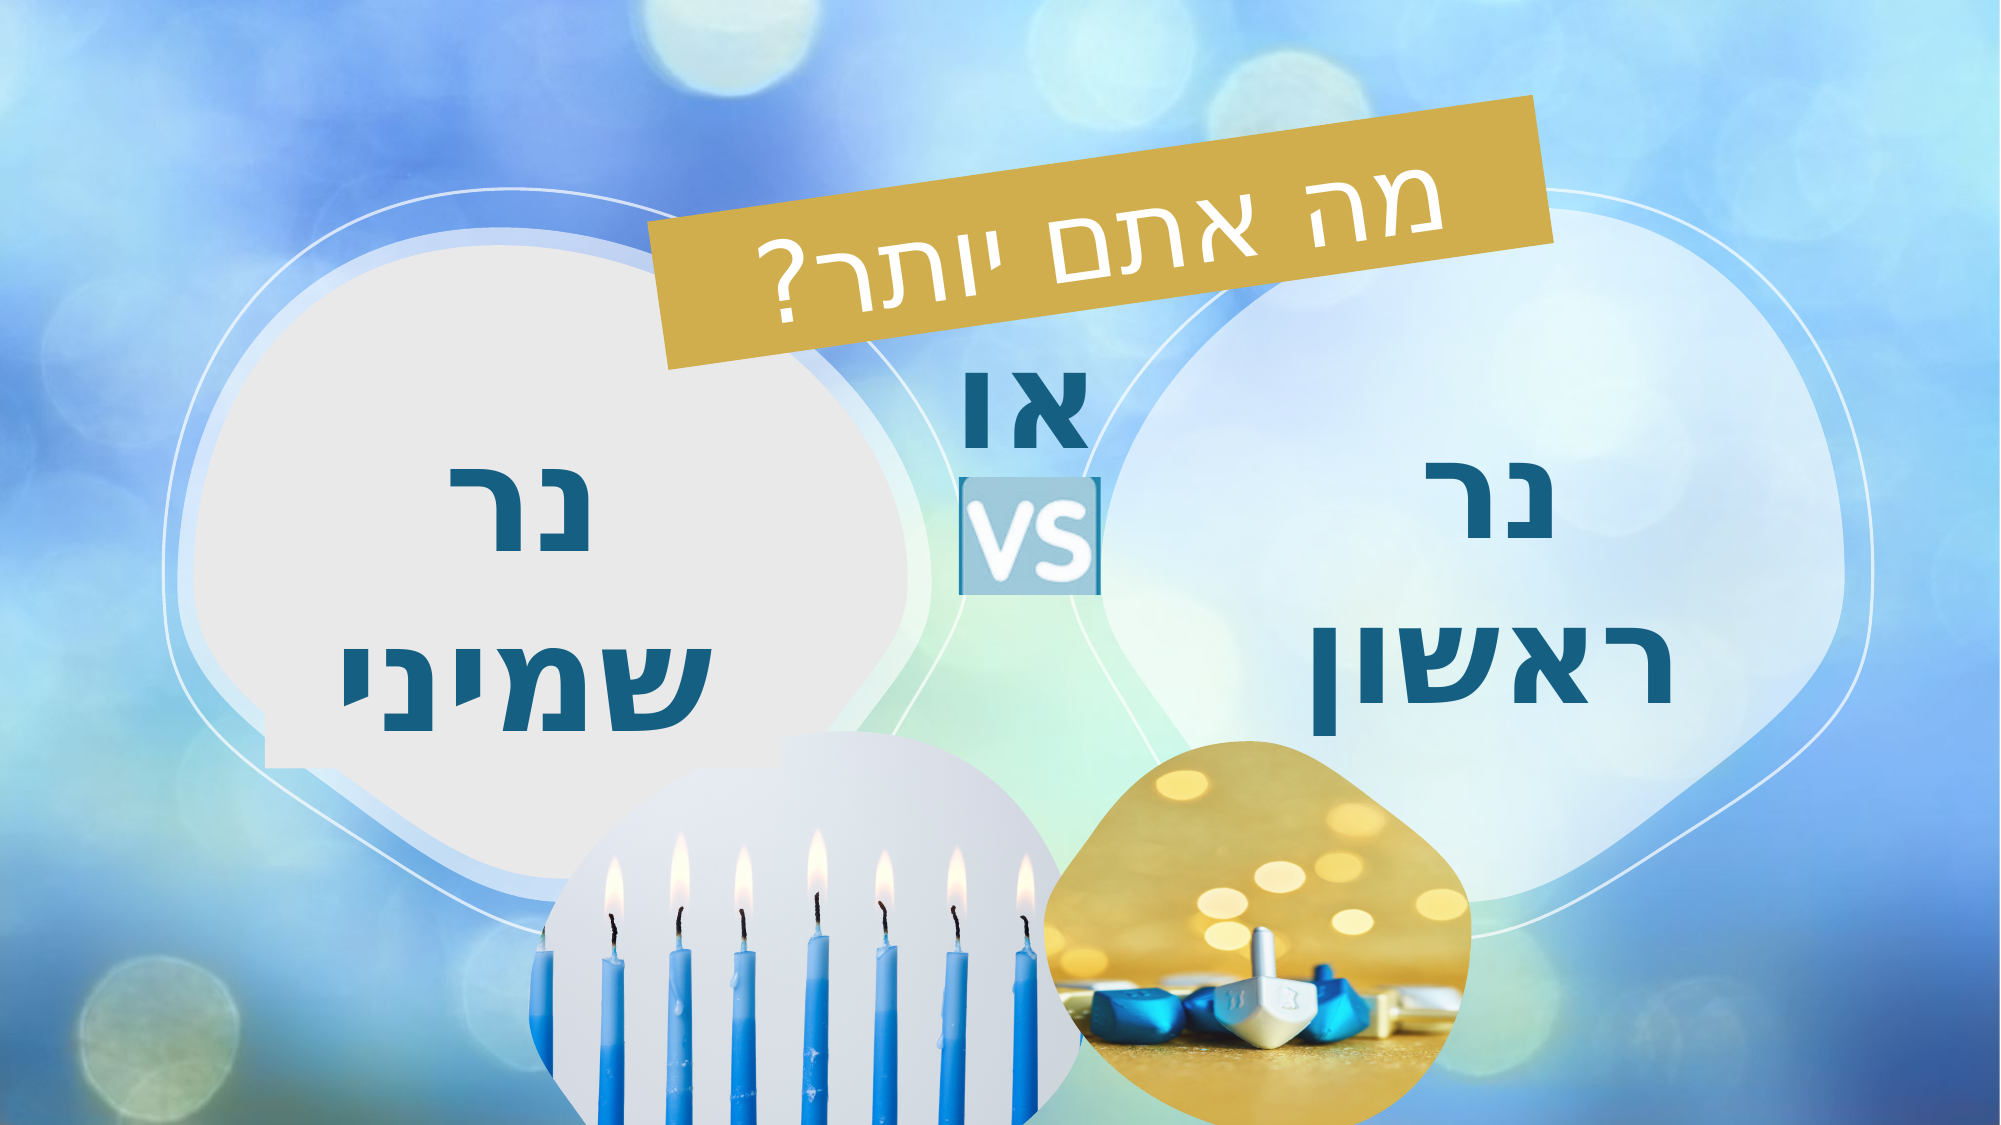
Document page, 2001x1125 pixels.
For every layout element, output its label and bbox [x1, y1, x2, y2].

text_box [1068, 183, 1875, 942]
picture [0, 0, 2000, 1125]
